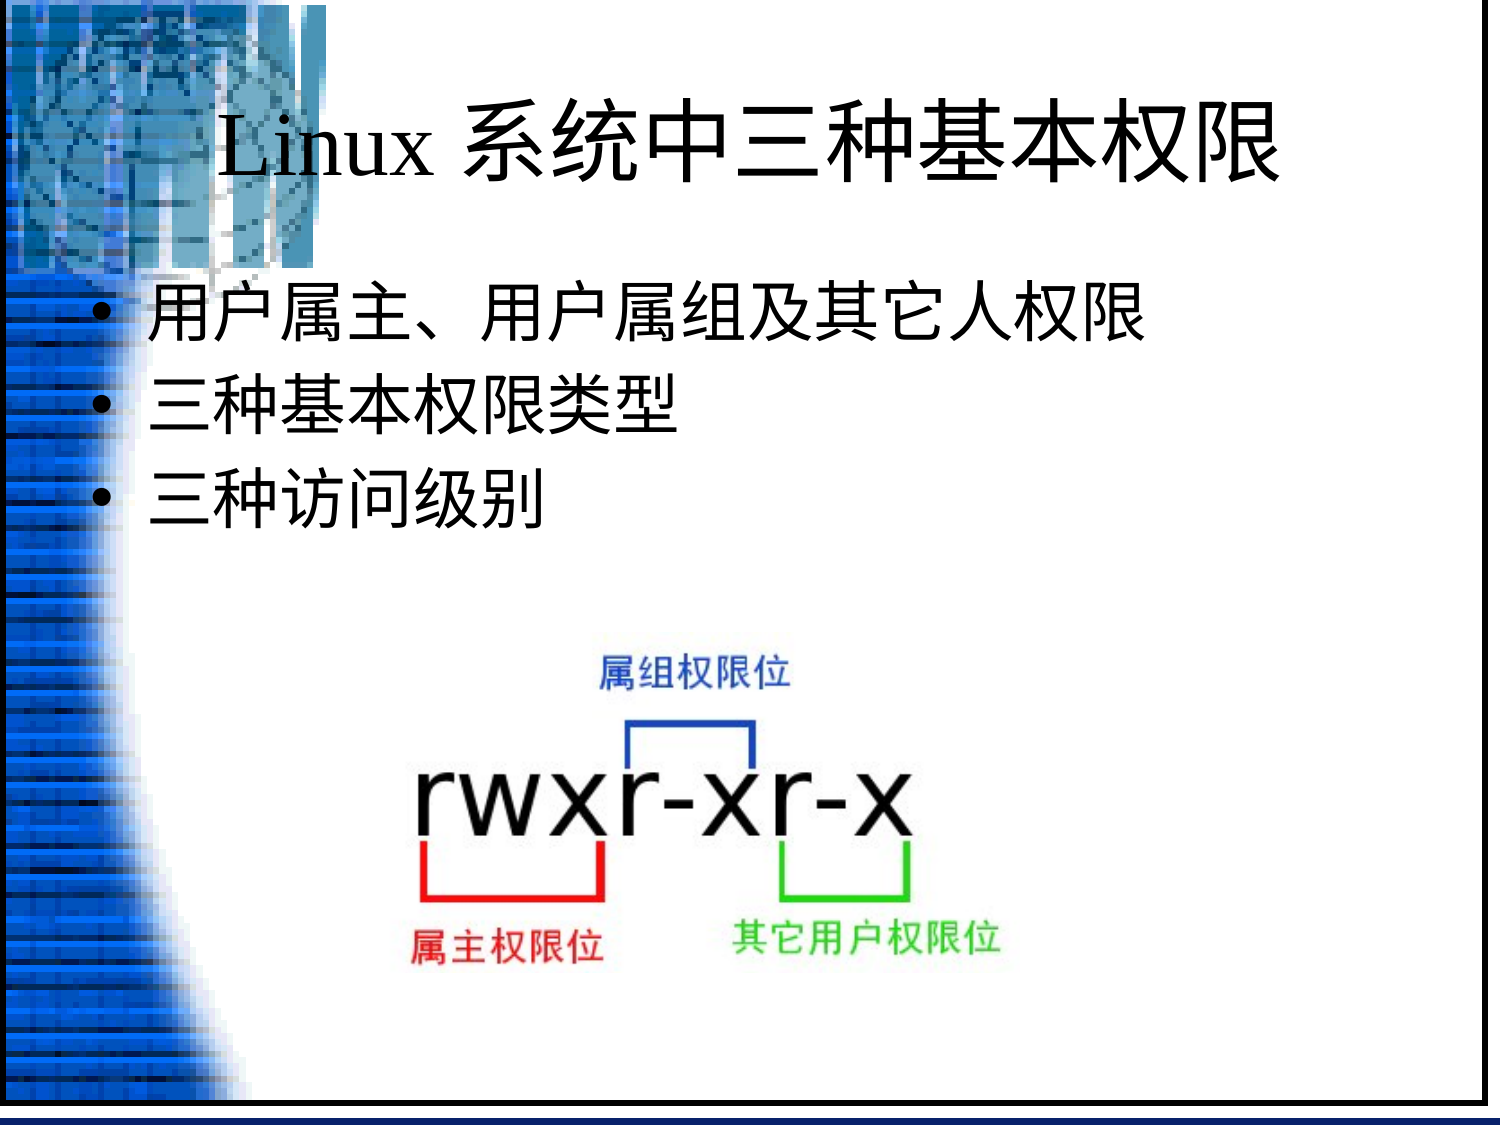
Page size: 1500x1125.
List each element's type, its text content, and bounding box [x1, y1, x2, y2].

list 用户属主、用户属组及其它人权限 三种基本权限类型 三种访问级别 [75, 262, 1425, 1005]
title Linux系统中三种基本权限 [75, 45, 1425, 233]
picture [0, 0, 1500, 1125]
